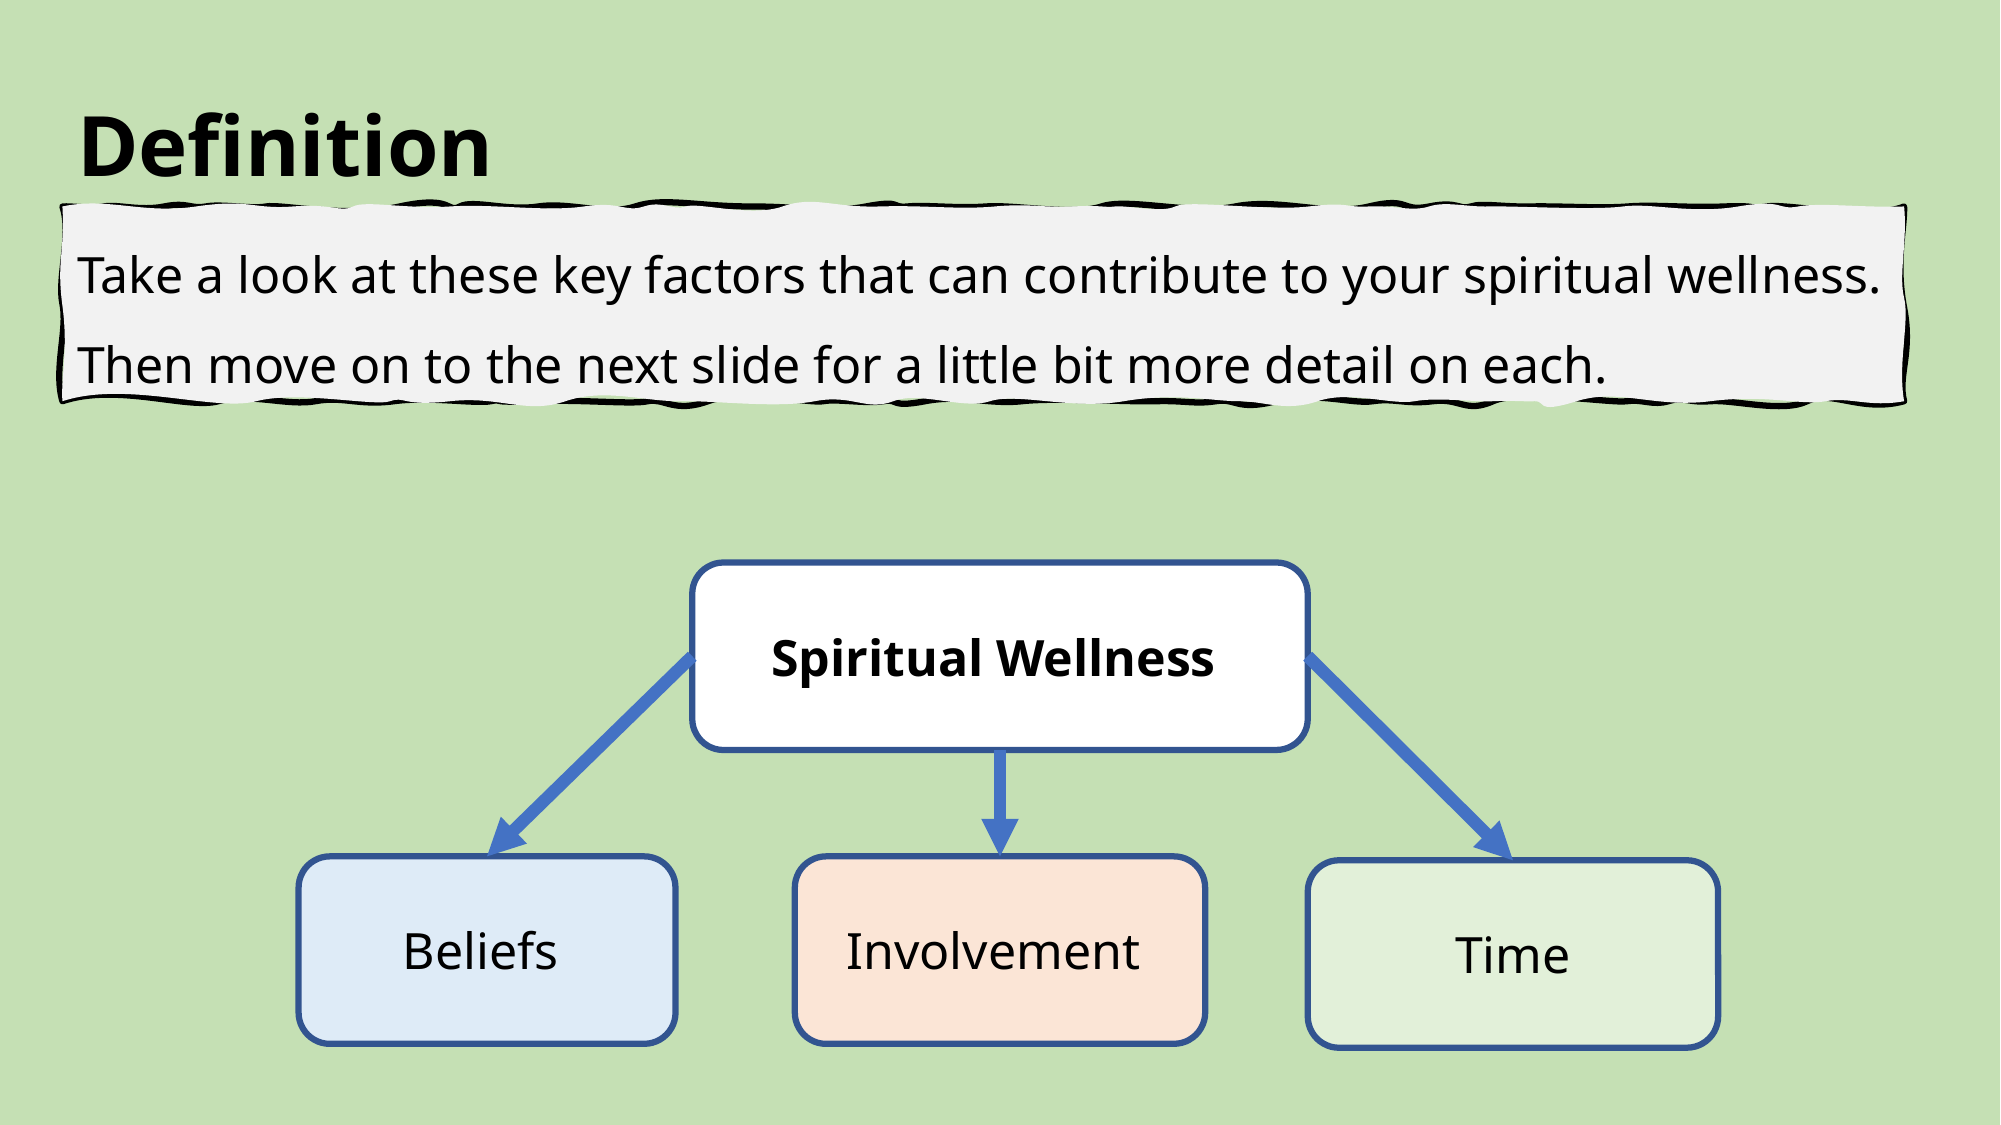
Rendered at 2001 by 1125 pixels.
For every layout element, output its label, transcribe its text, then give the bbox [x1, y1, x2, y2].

text_box Involvement [793, 855, 1207, 1045]
text_box Spiritual Wellness [691, 561, 1309, 752]
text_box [1307, 656, 1513, 861]
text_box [486, 656, 693, 857]
text_box Time [1306, 859, 1720, 1049]
text_box Beliefs [297, 855, 677, 1045]
text_box Take a look at these key factors that can contribute to your spiritual wellness. Then move on to the next slide for a little bit more detail on each. [59, 201, 1907, 408]
text_box Definition [62, 85, 871, 201]
